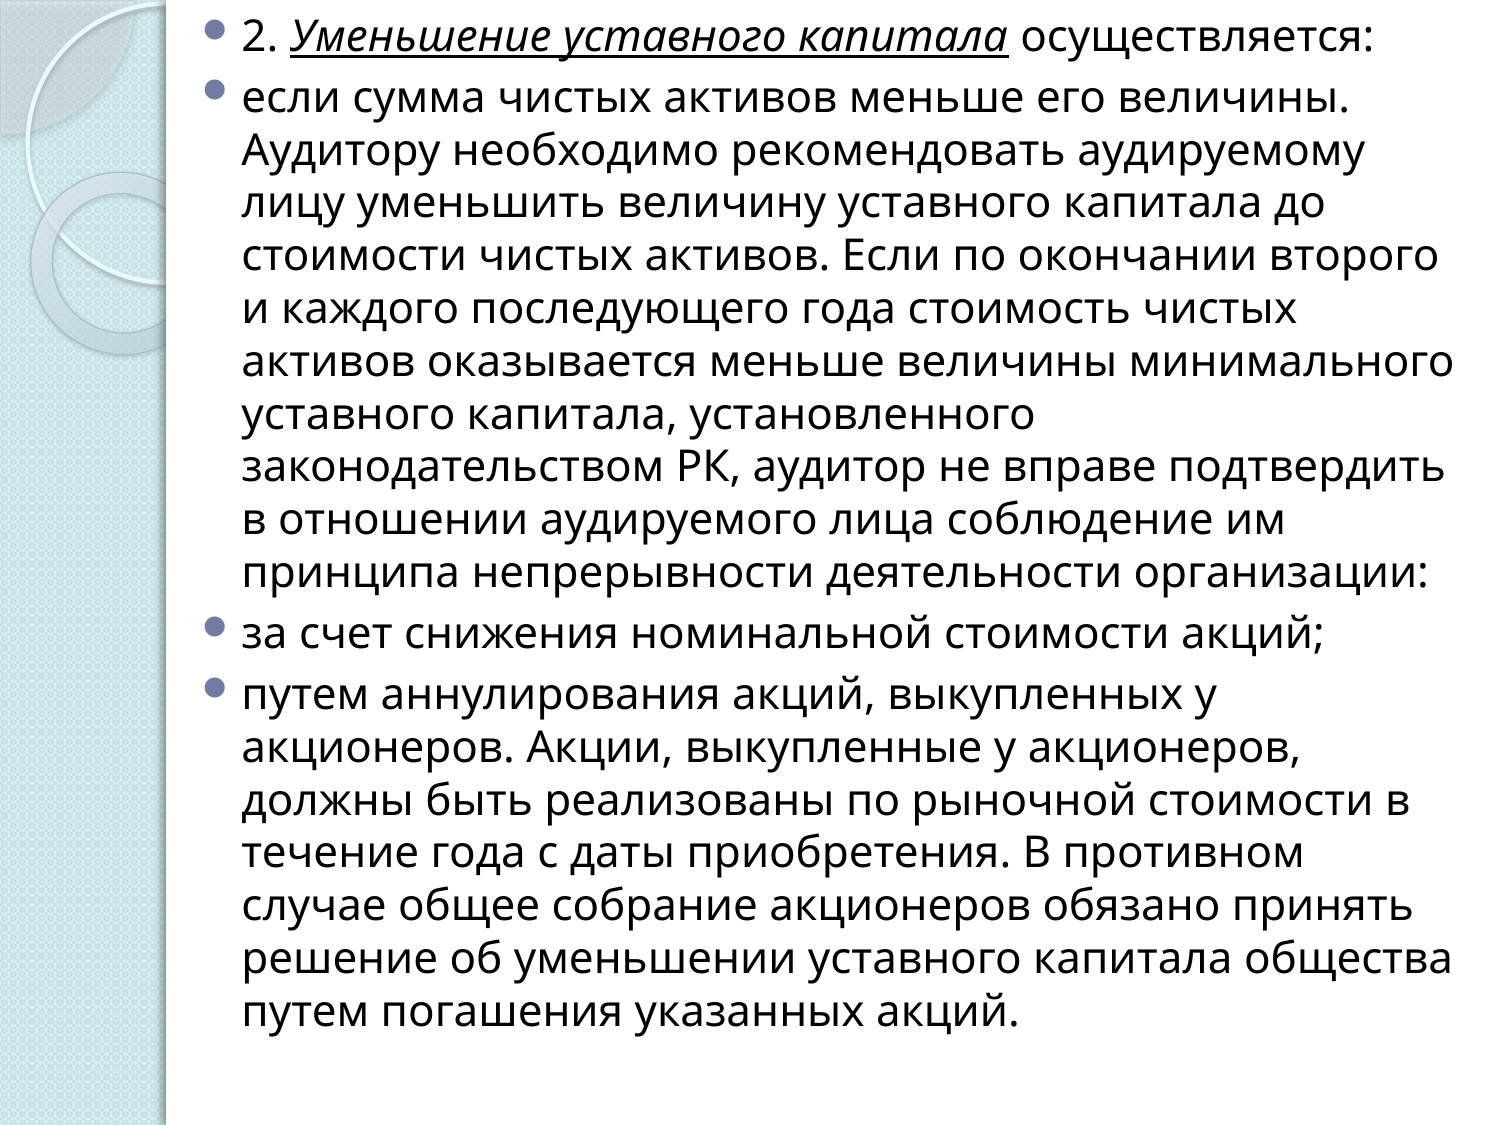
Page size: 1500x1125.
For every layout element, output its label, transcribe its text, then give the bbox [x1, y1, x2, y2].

list 2. Уменьшение уставного капитала осуществляется: если сумма чистых активов меньше его величины. Аудитору необходимо рекомендовать аудируемому лицу уменьшить величину уставного капитала до стоимости чистых активов. Если по окончании второго и каждого последующего года стоимость чистых активов оказывается меньше величины минимального уставного капитала, установленного законодательством РК, аудитор не вправе подтвердить в отношении аудируемого лица соблюдение им принципа непрерывности деятельности организации: за счет снижения номинальной стоимости акций; путем аннулирования акций, выкупленных у акционеров. Акции, выкупленные у акционеров, должны быть реализованы по рыночной стоимости в течение года с даты приобретения. В противном случае общее собрание акционеров обязано принять решение об уменьшении уставного капитала общества путем погашения указанных акций. [175, 0, 1477, 1090]
